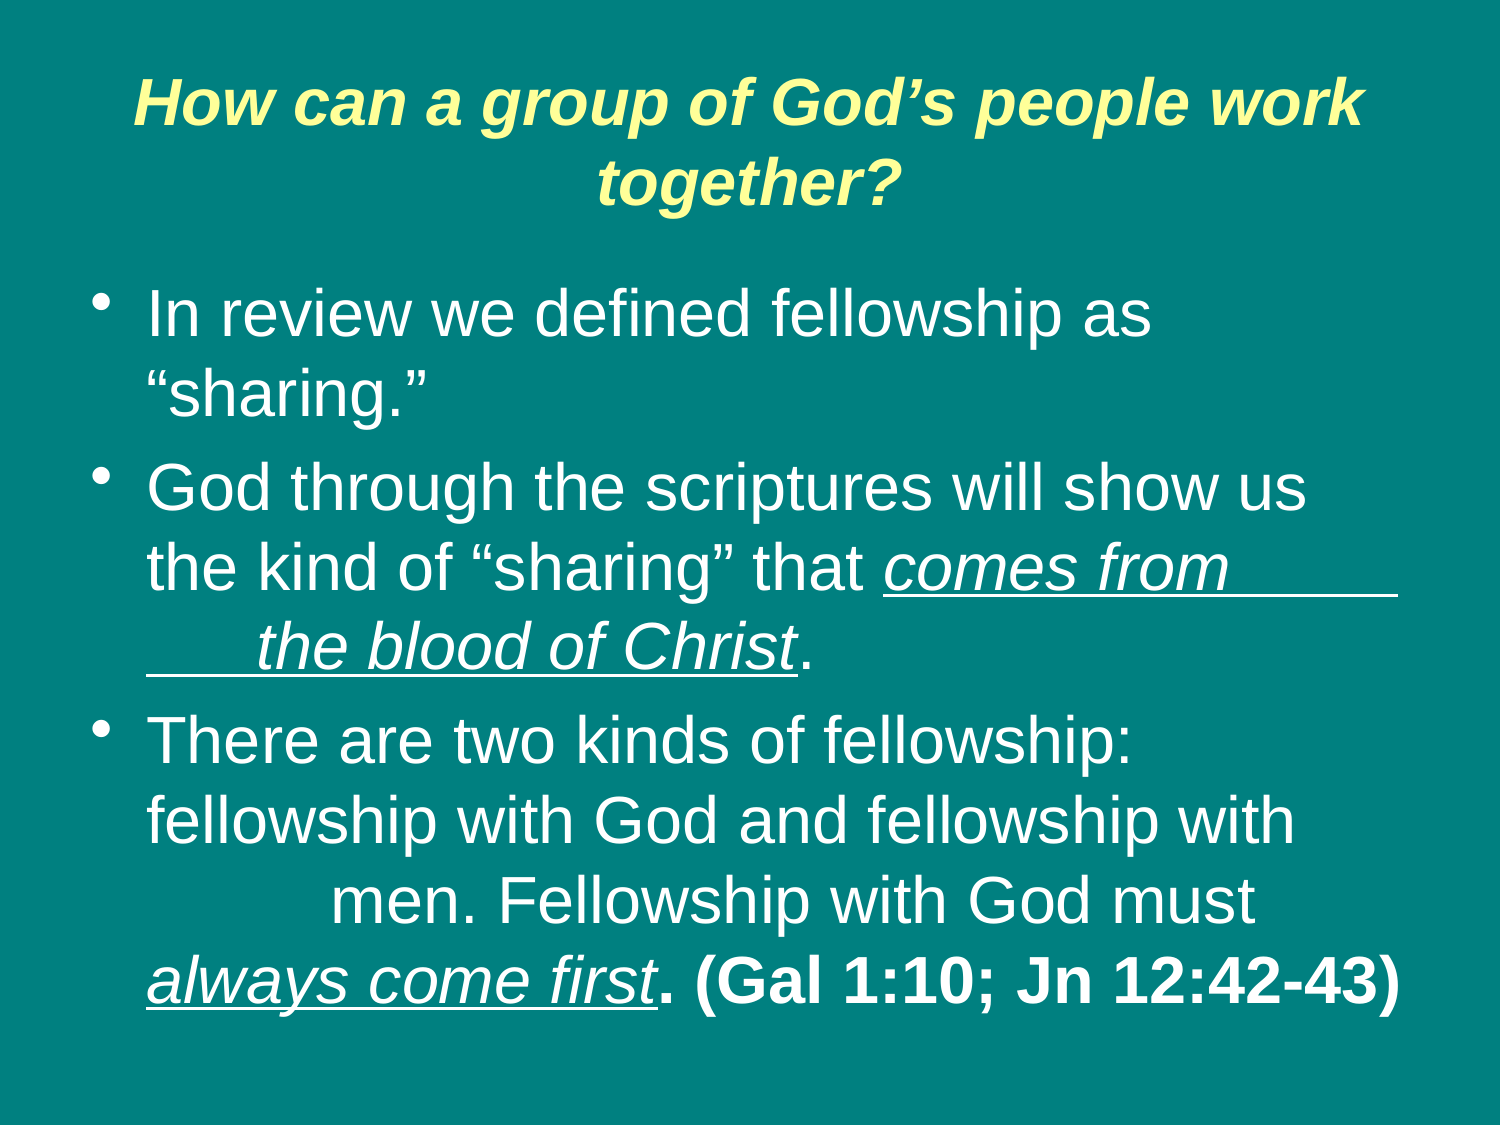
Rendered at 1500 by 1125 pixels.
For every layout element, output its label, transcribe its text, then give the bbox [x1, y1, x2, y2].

list In review we defined fellowship as “sharing.” God through the scriptures will show us the kind of “sharing” that comes from the blood of Christ. There are two kinds of fellowship: fellowship with God and fellowship with men. Fellowship with God must always come first. (Gal 1:10; Jn 12:42-43) [75, 262, 1425, 1005]
title How can a group of God’s people work together? [75, 45, 1425, 233]
